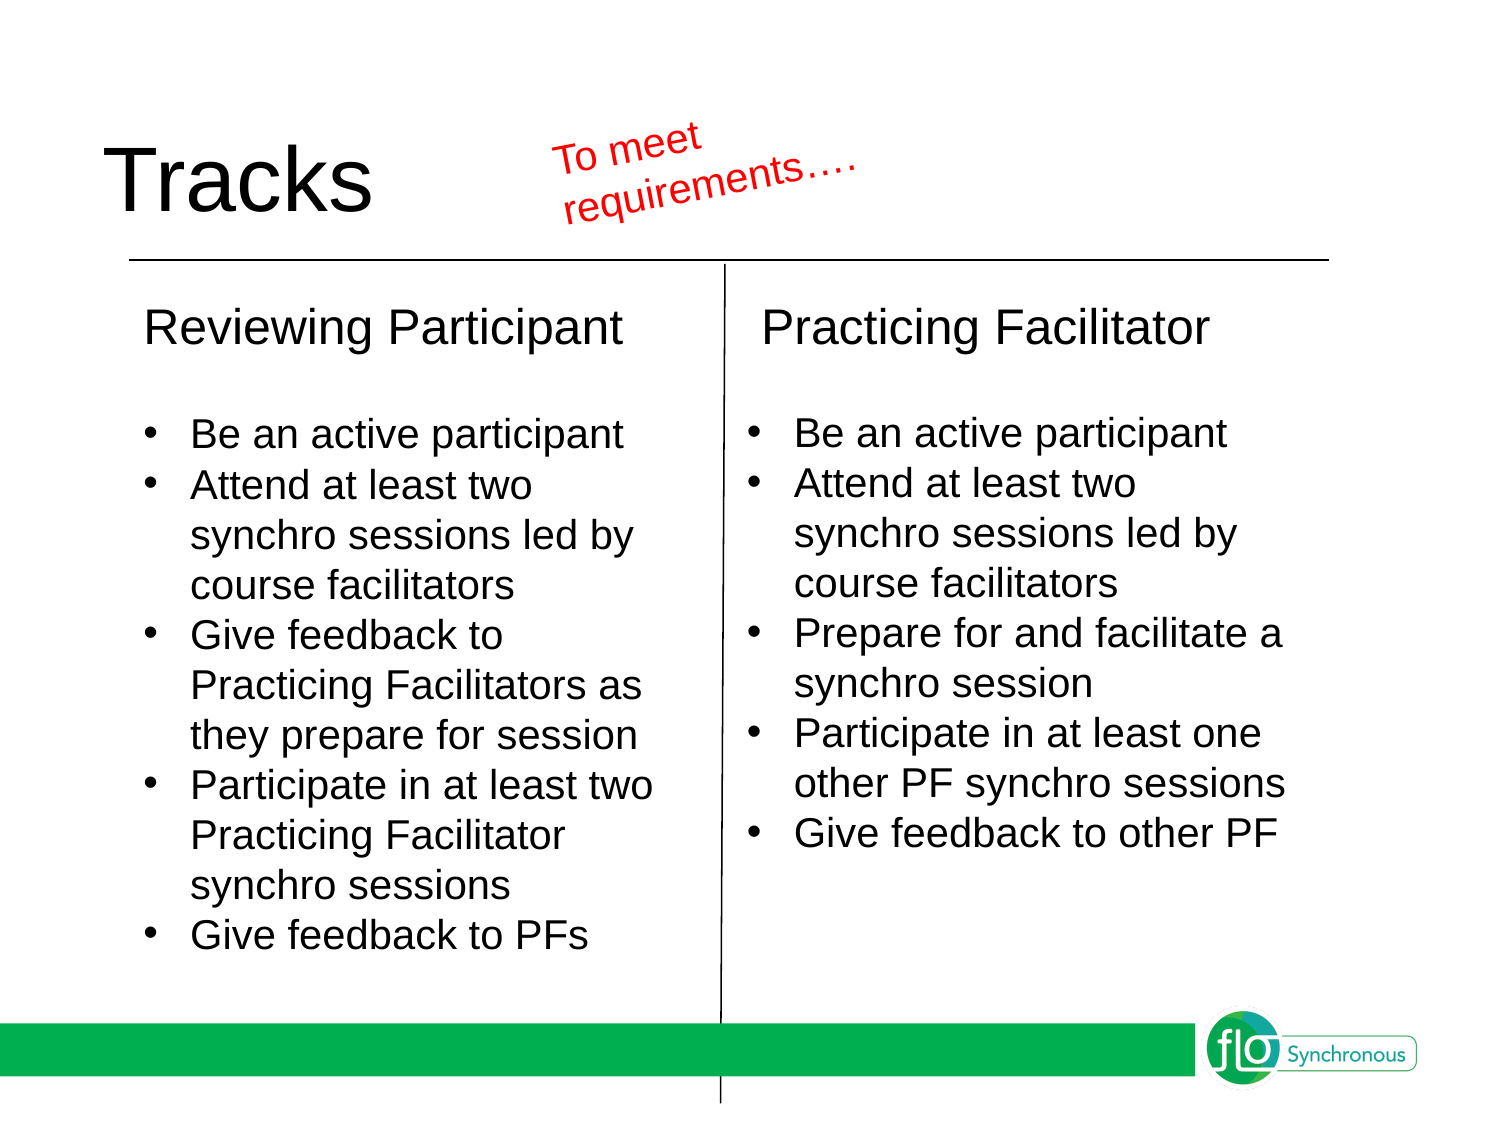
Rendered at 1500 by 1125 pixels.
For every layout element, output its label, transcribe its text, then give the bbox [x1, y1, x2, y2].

text_box Tracks [87, 112, 961, 264]
text_box Be an active participant Attend at least two synchro sessions led by course facilitators Give feedback to Practicing Facilitators as they prepare for session Participate in at least two Practicing Facilitator synchro sessions Give feedback to PFs [128, 399, 700, 965]
text_box Be an active participant Attend at least two synchro sessions led by course facilitators Prepare for and facilitate a synchro session Participate in at least one other PF synchro sessions Give feedback to other PF [732, 398, 1303, 864]
text_box Reviewing Participant [128, 287, 700, 363]
picture [1194, 999, 1428, 1101]
text_box To meet requirements…. [532, 62, 909, 244]
text_box [0, 1023, 715, 1077]
text_box Practicing Facilitator [746, 287, 1318, 363]
text_box [729, 1023, 1189, 1077]
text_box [720, 269, 726, 1104]
